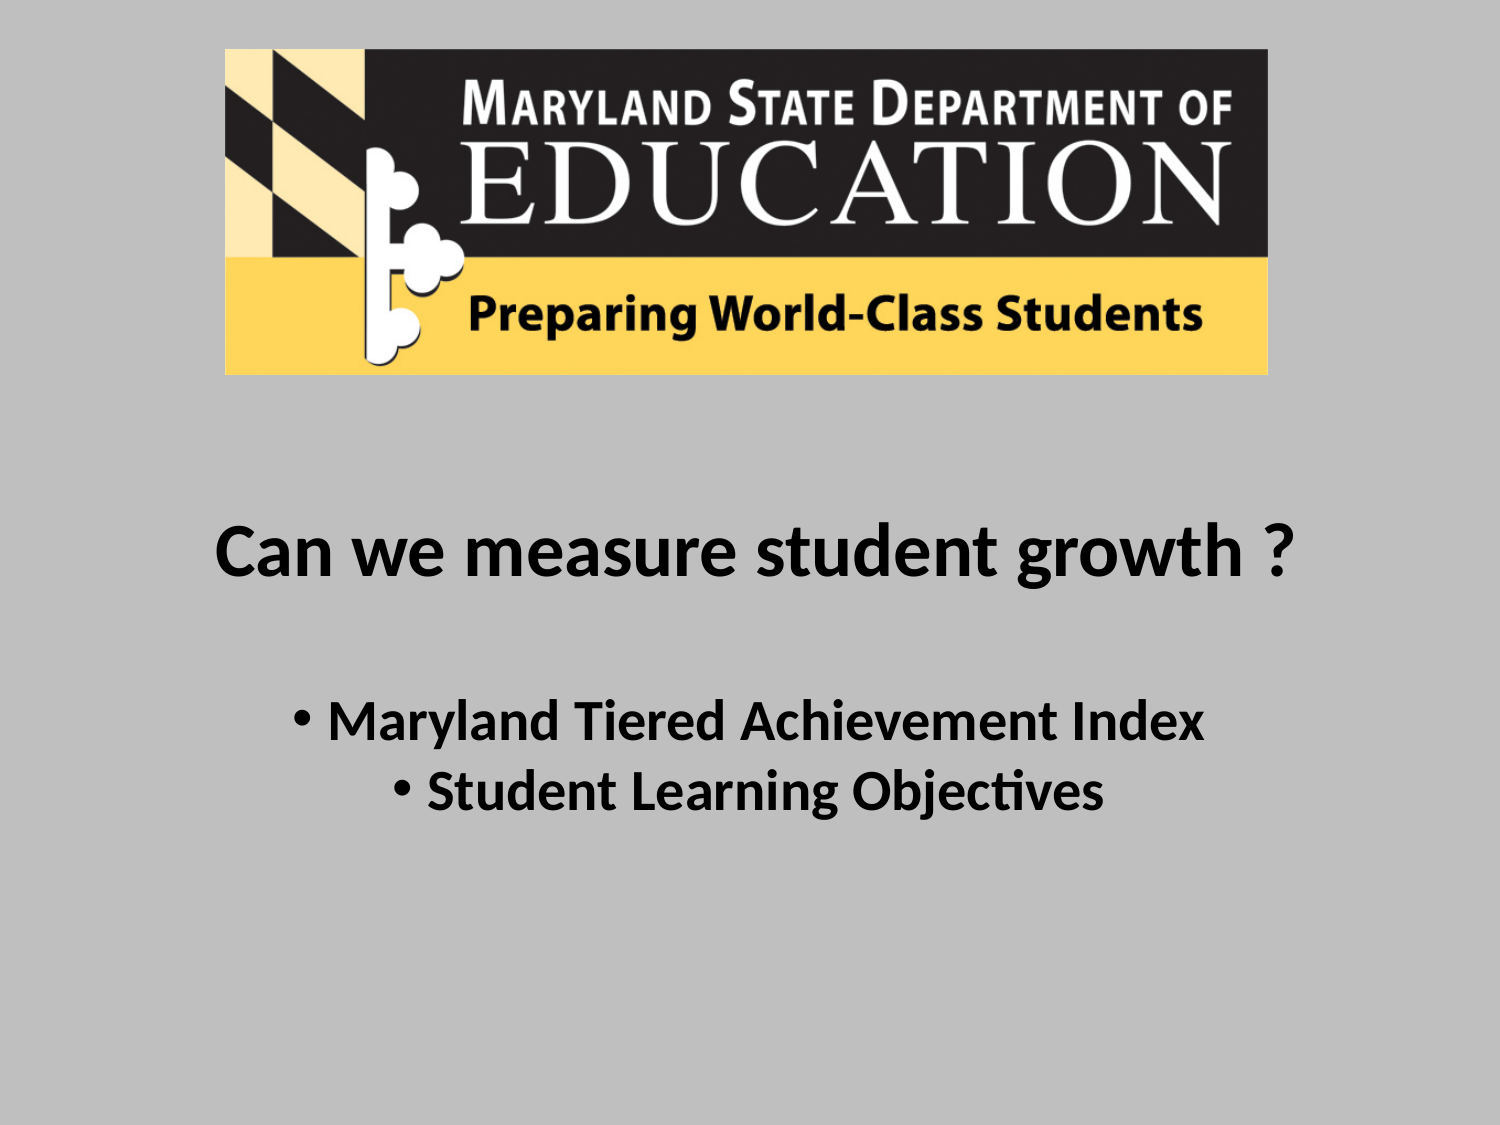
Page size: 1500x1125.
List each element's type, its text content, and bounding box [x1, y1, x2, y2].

title Can we measure student growth ? [37, 399, 1476, 651]
picture [224, 49, 1268, 376]
text_box Maryland Tiered Achievement Index Student Learning Objectives [124, 674, 1388, 910]
